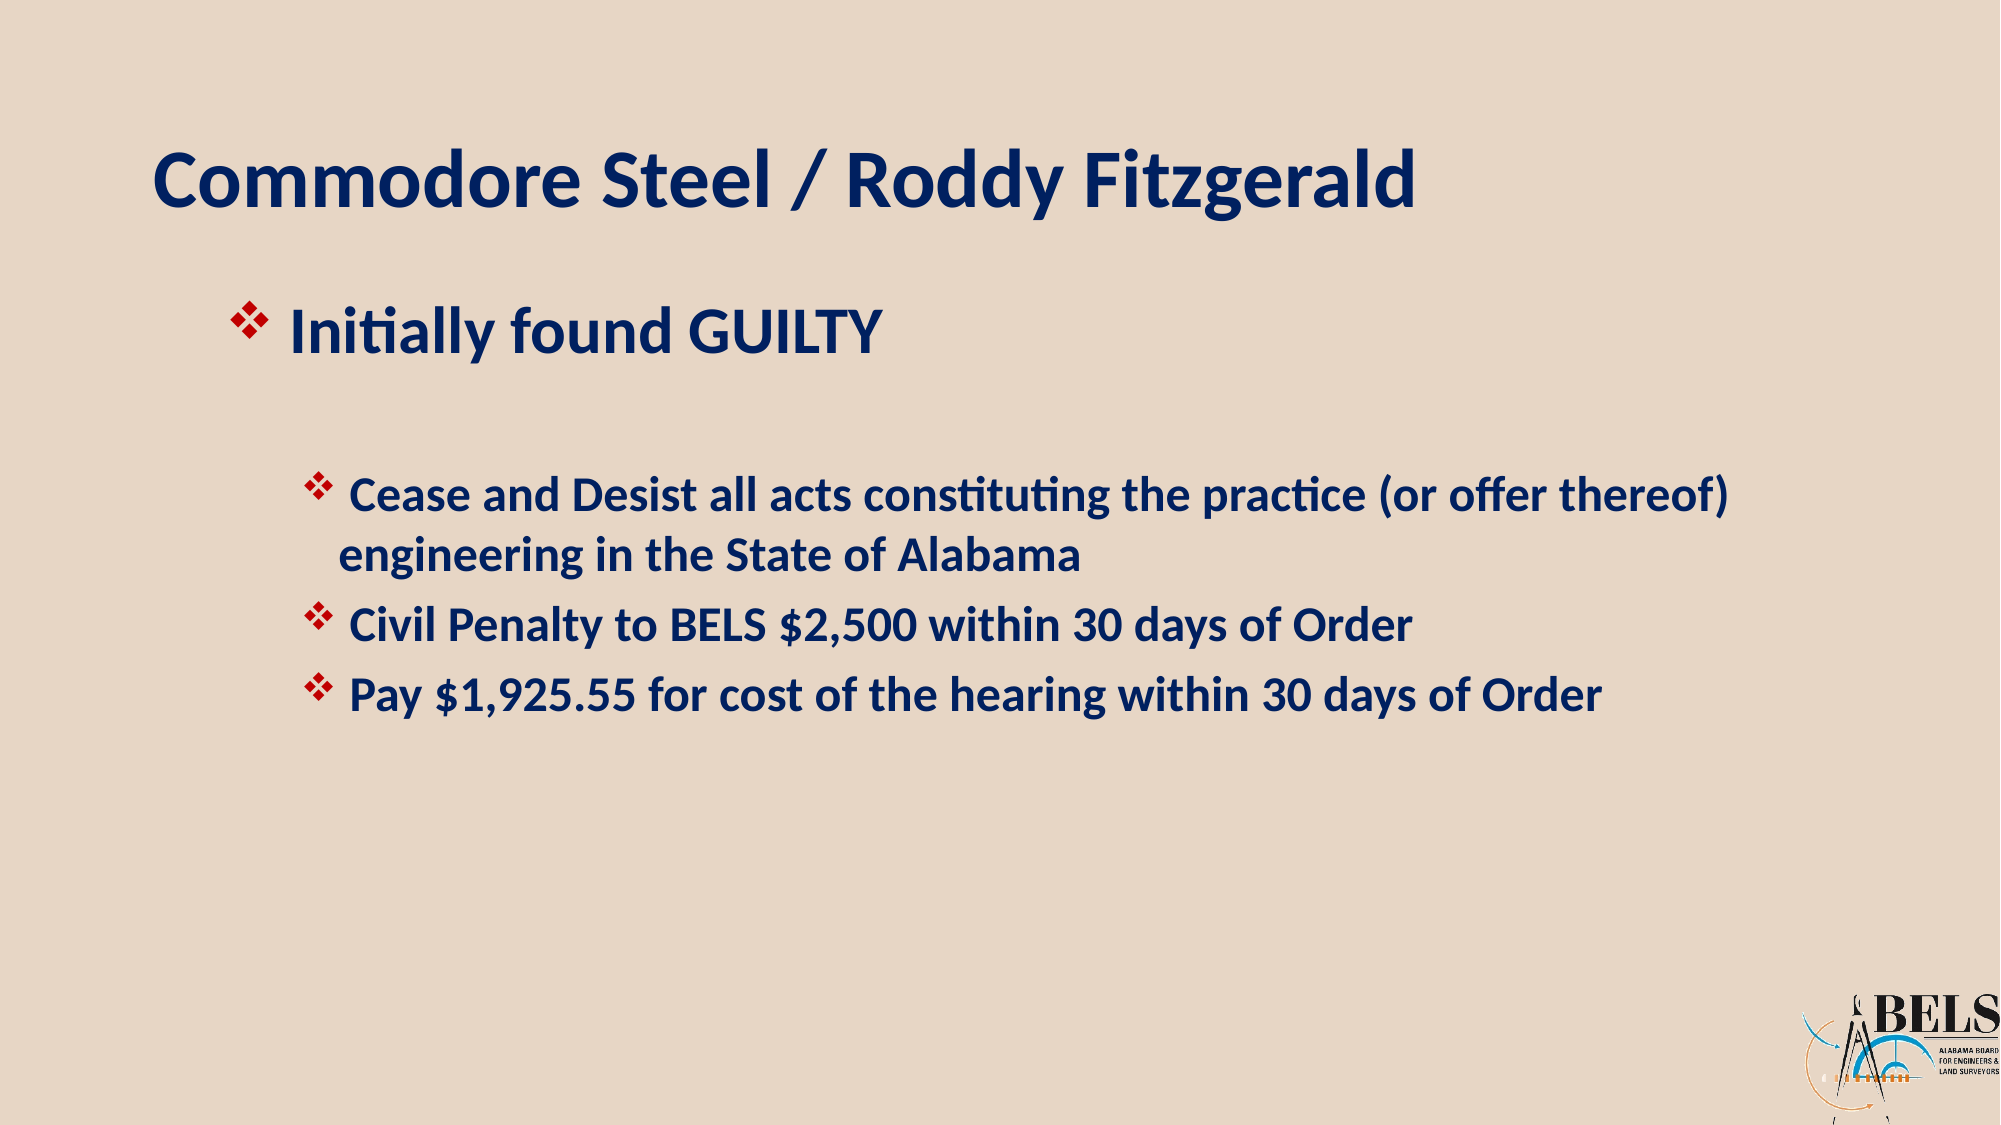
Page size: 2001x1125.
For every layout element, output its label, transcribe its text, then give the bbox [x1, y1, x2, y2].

list Initially found GUILTY Cease and Desist all acts constituting the practice (or offer thereof) engineering in the State of Alabama Civil Penalty to BELS $2,500 within 30 days of Order Pay $1,925.55 for cost of the hearing within 30 days of Order [210, 279, 1861, 1125]
picture [1801, 994, 2000, 1125]
title Commodore Steel / Roddy Fitzgerald [138, 72, 1864, 290]
